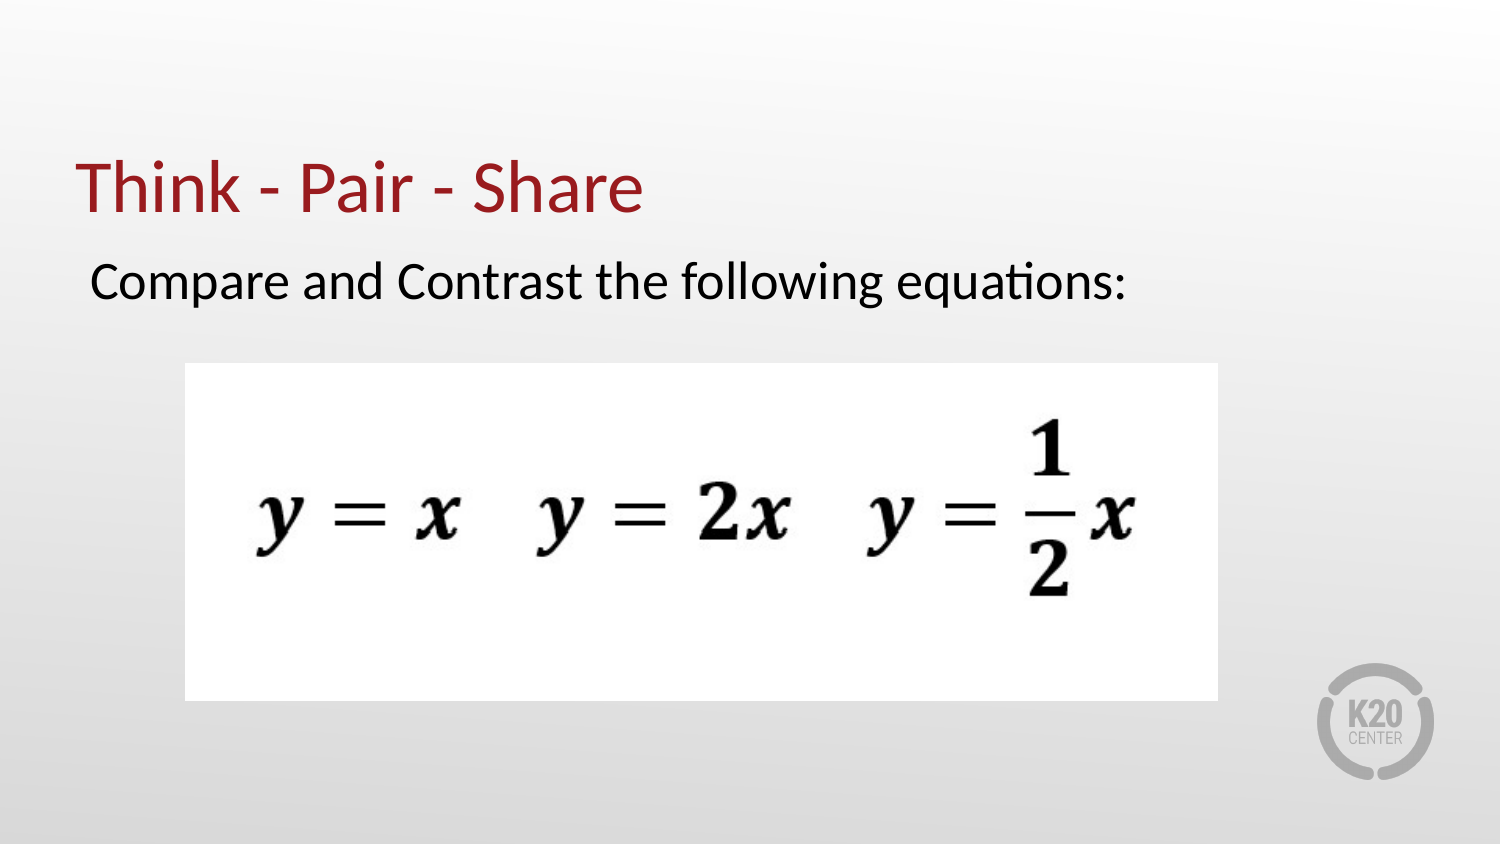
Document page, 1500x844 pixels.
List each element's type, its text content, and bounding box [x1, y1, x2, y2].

title Think - Pair - Share [75, 86, 1425, 228]
picture [1300, 646, 1451, 797]
list Compare and Contrast the following equations: [75, 238, 1425, 779]
picture [185, 363, 1218, 702]
